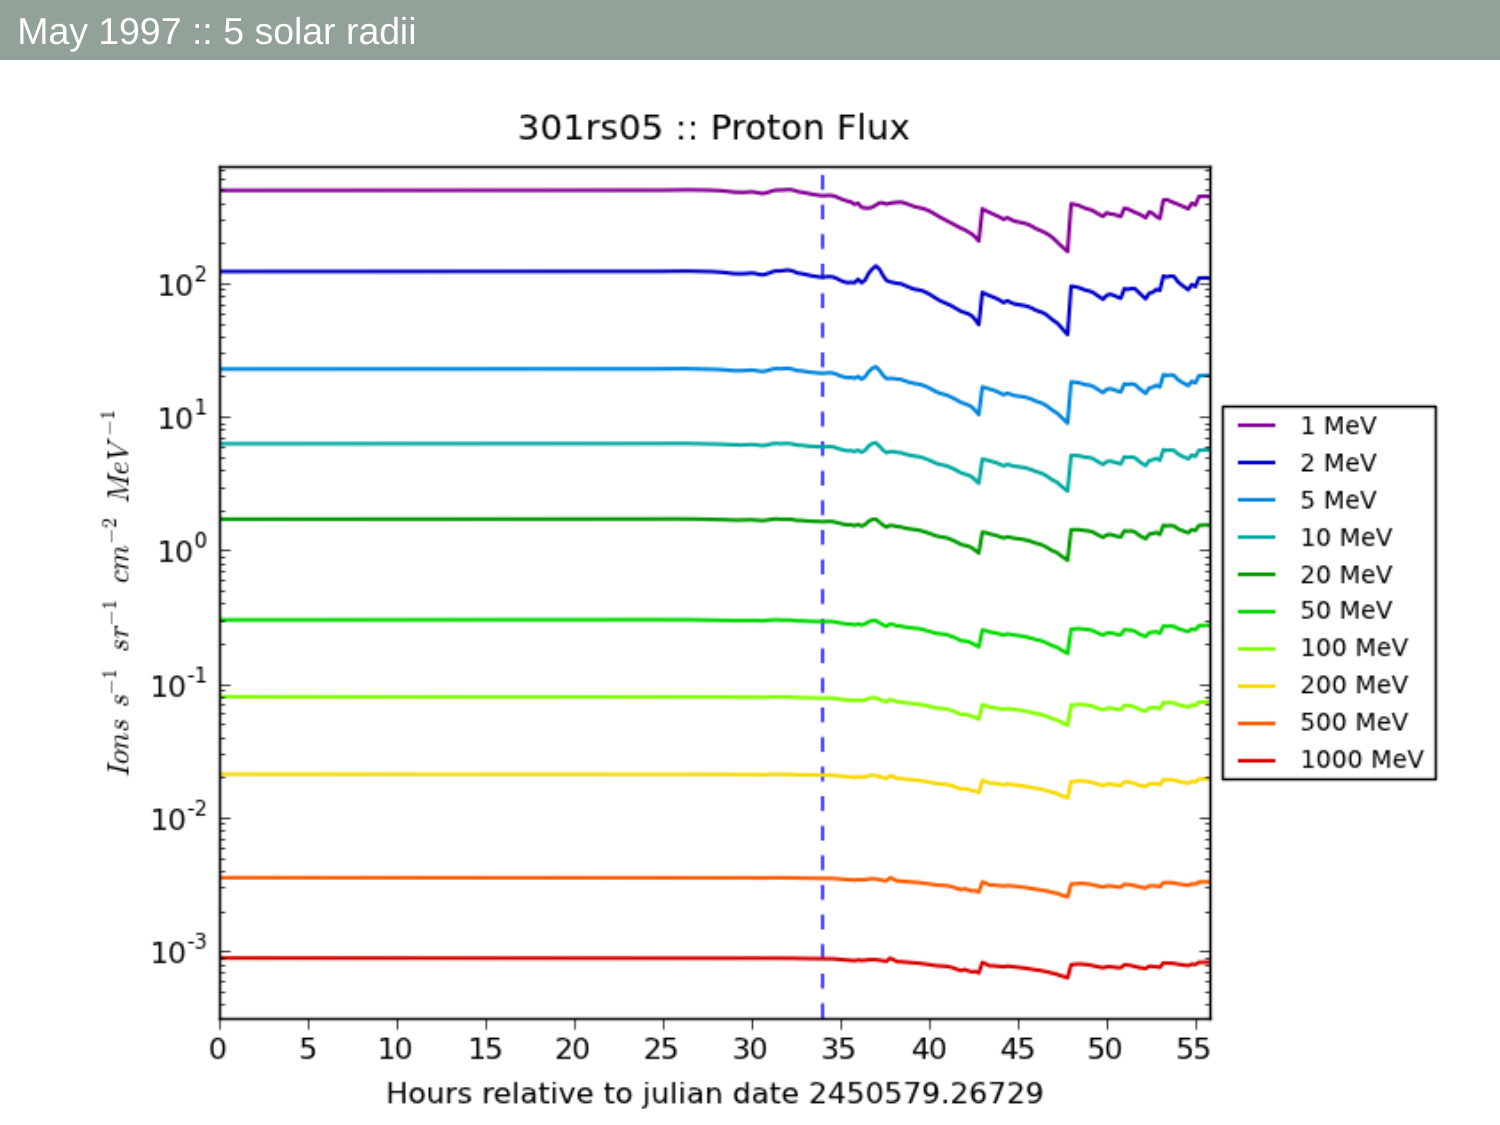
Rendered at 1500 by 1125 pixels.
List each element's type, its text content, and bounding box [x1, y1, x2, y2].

text_box May 1997 :: 5 solar radii [2, 0, 432, 60]
picture [41, 60, 1462, 1125]
